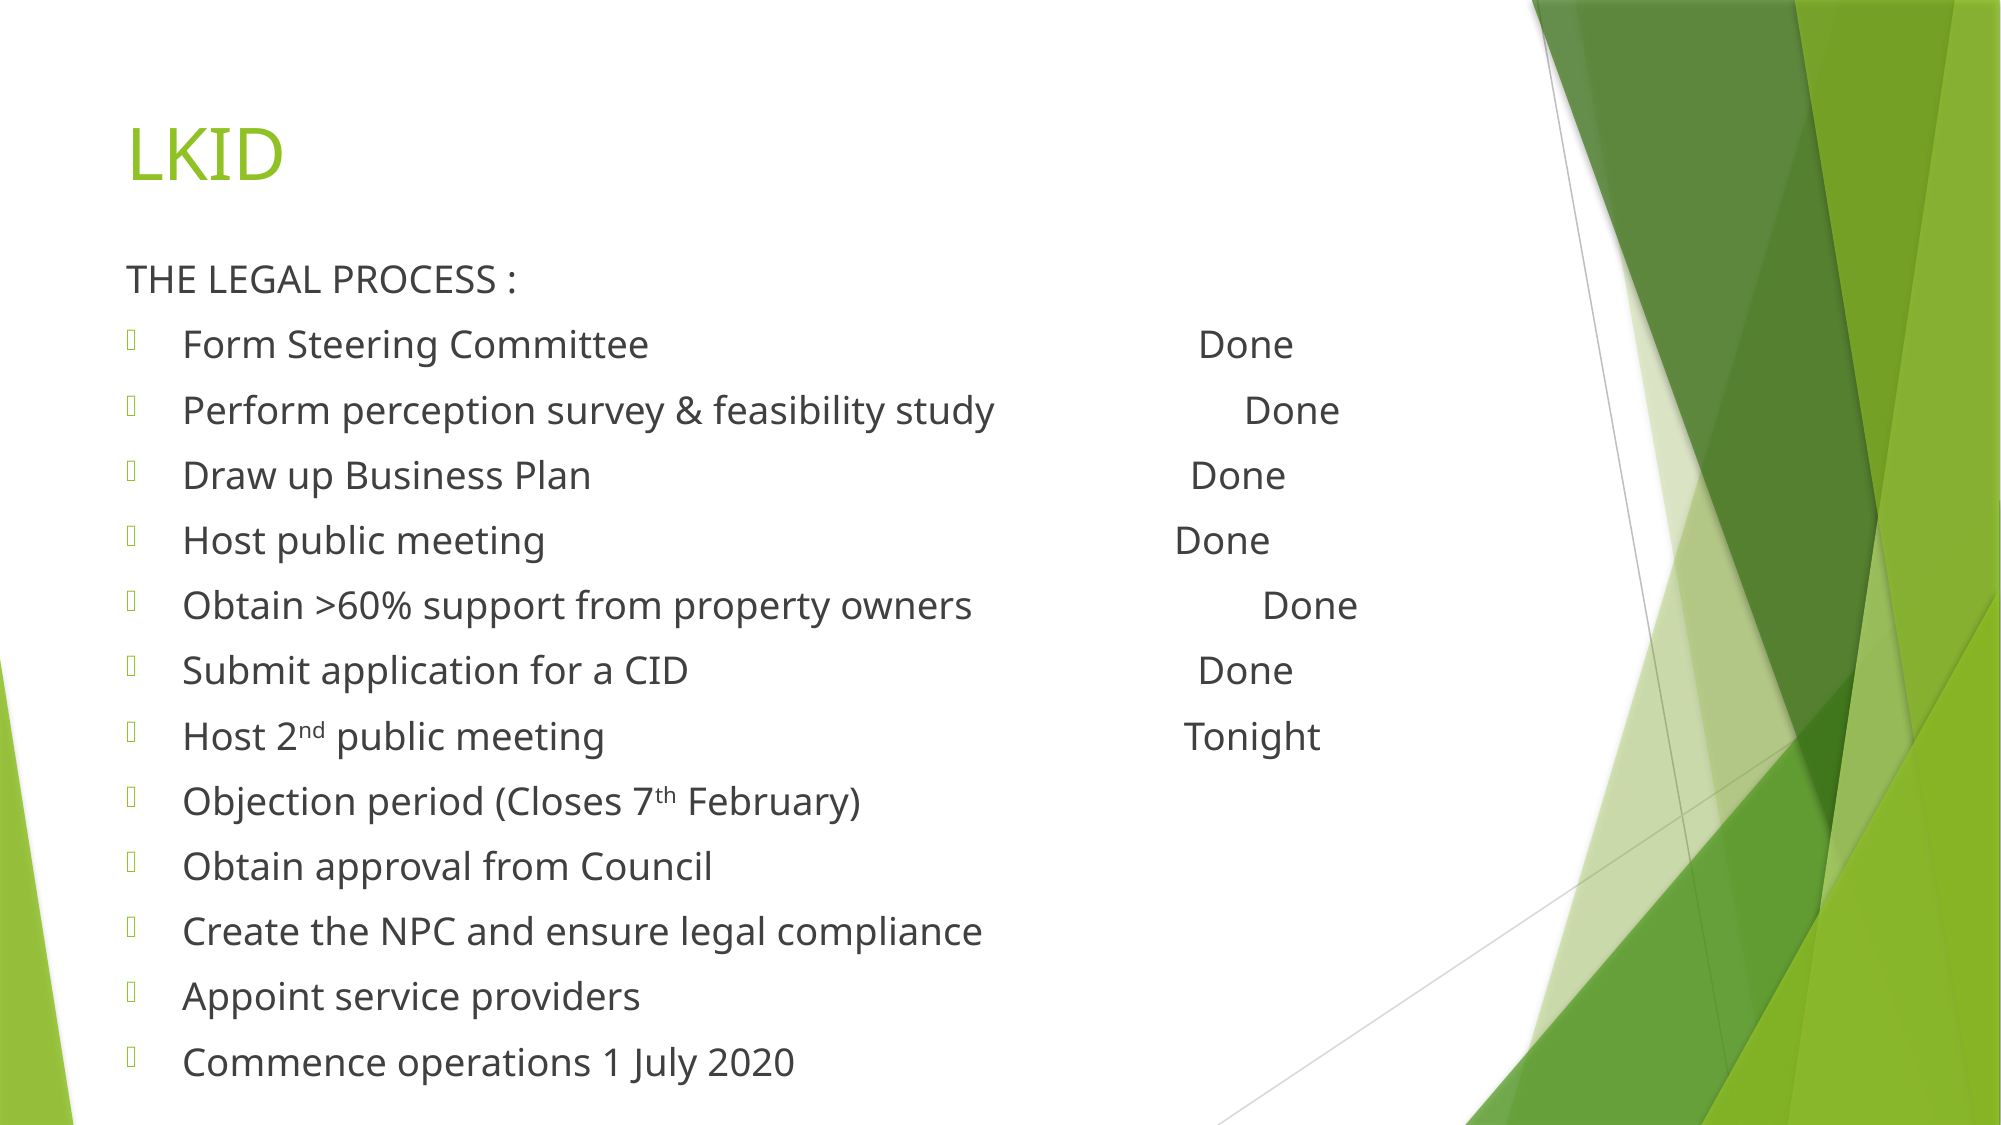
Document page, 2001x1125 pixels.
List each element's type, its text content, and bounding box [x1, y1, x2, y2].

list THE LEGAL PROCESS : Form Steering Committee Done Perform perception survey & feasibility study Done Draw up Business Plan Done Host public meeting Done Obtain >60% support from property owners Done Submit application for a CID Done Host 2nd public meeting Tonight Objection period (Closes 7th February) Obtain approval from Council Create the NPC and ensure legal compliance Appoint service providers Commence operations 1 July 2020 [111, 247, 1505, 1094]
title LKID [111, 99, 1522, 203]
